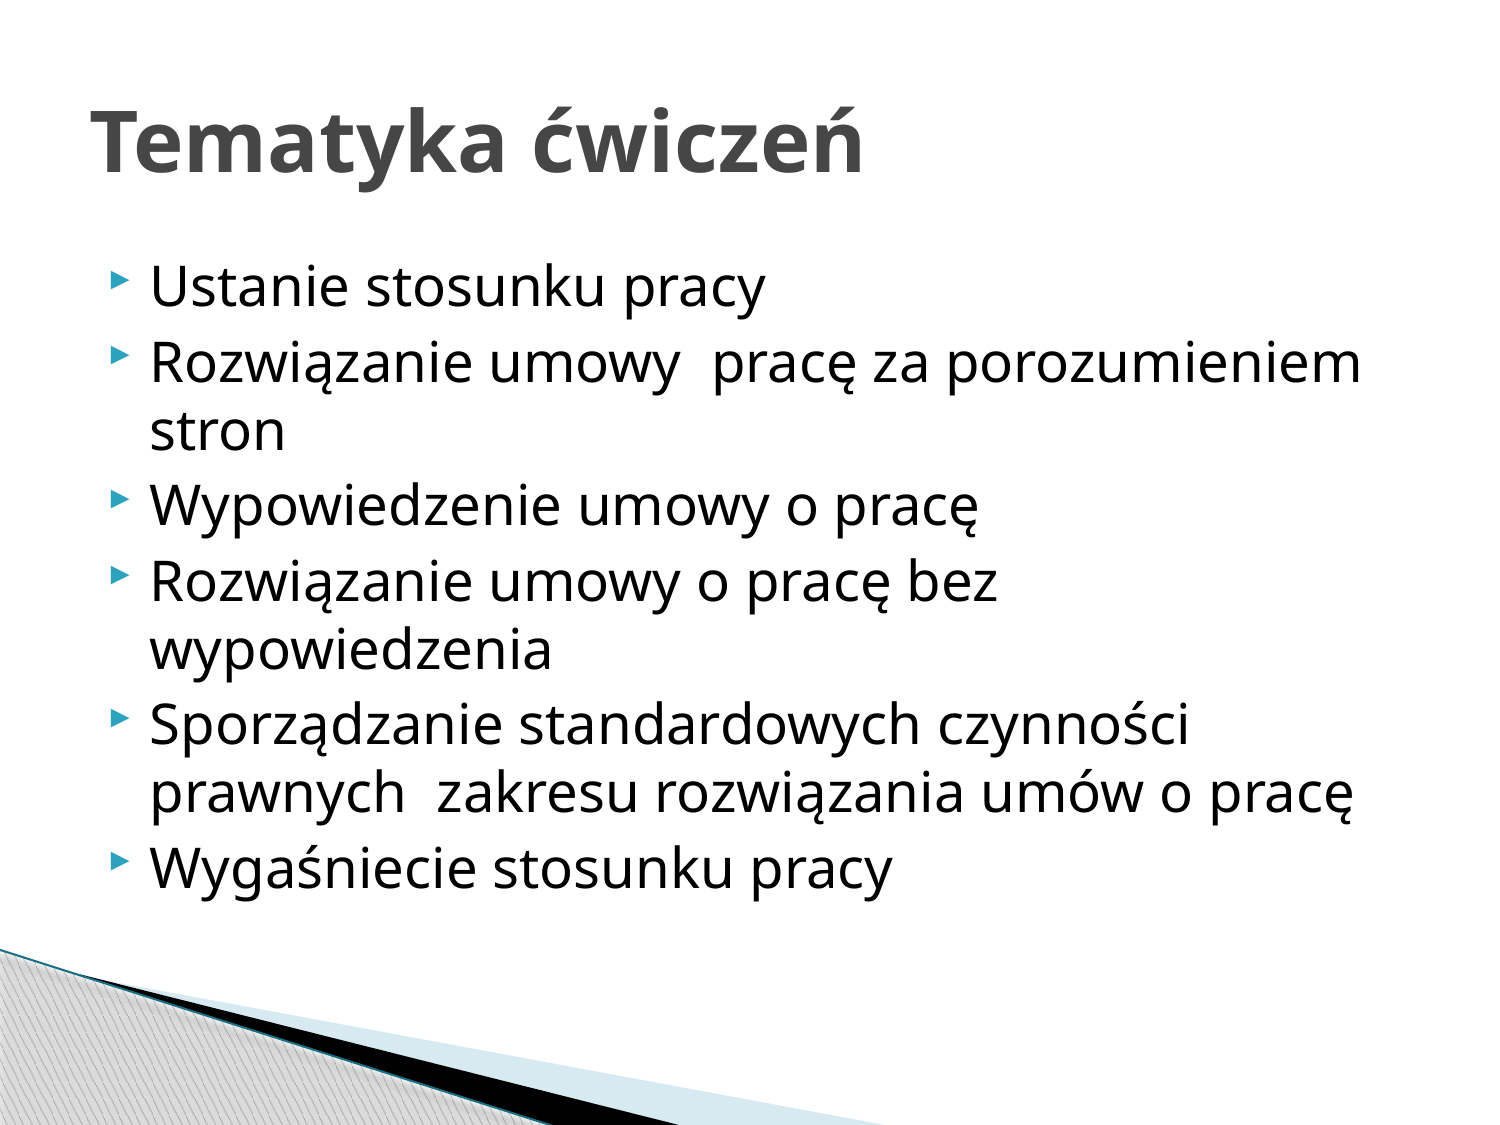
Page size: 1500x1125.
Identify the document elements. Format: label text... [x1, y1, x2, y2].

list Ustanie stosunku pracy Rozwiązanie umowy pracę za porozumieniem stron Wypowiedzenie umowy o pracę Rozwiązanie umowy o pracę bez wypowiedzenia Sporządzanie standardowych czynności prawnych zakresu rozwiązania umów o pracę Wygaśniecie stosunku pracy [75, 243, 1425, 986]
title Tematyka ćwiczeń [75, 45, 1425, 233]
